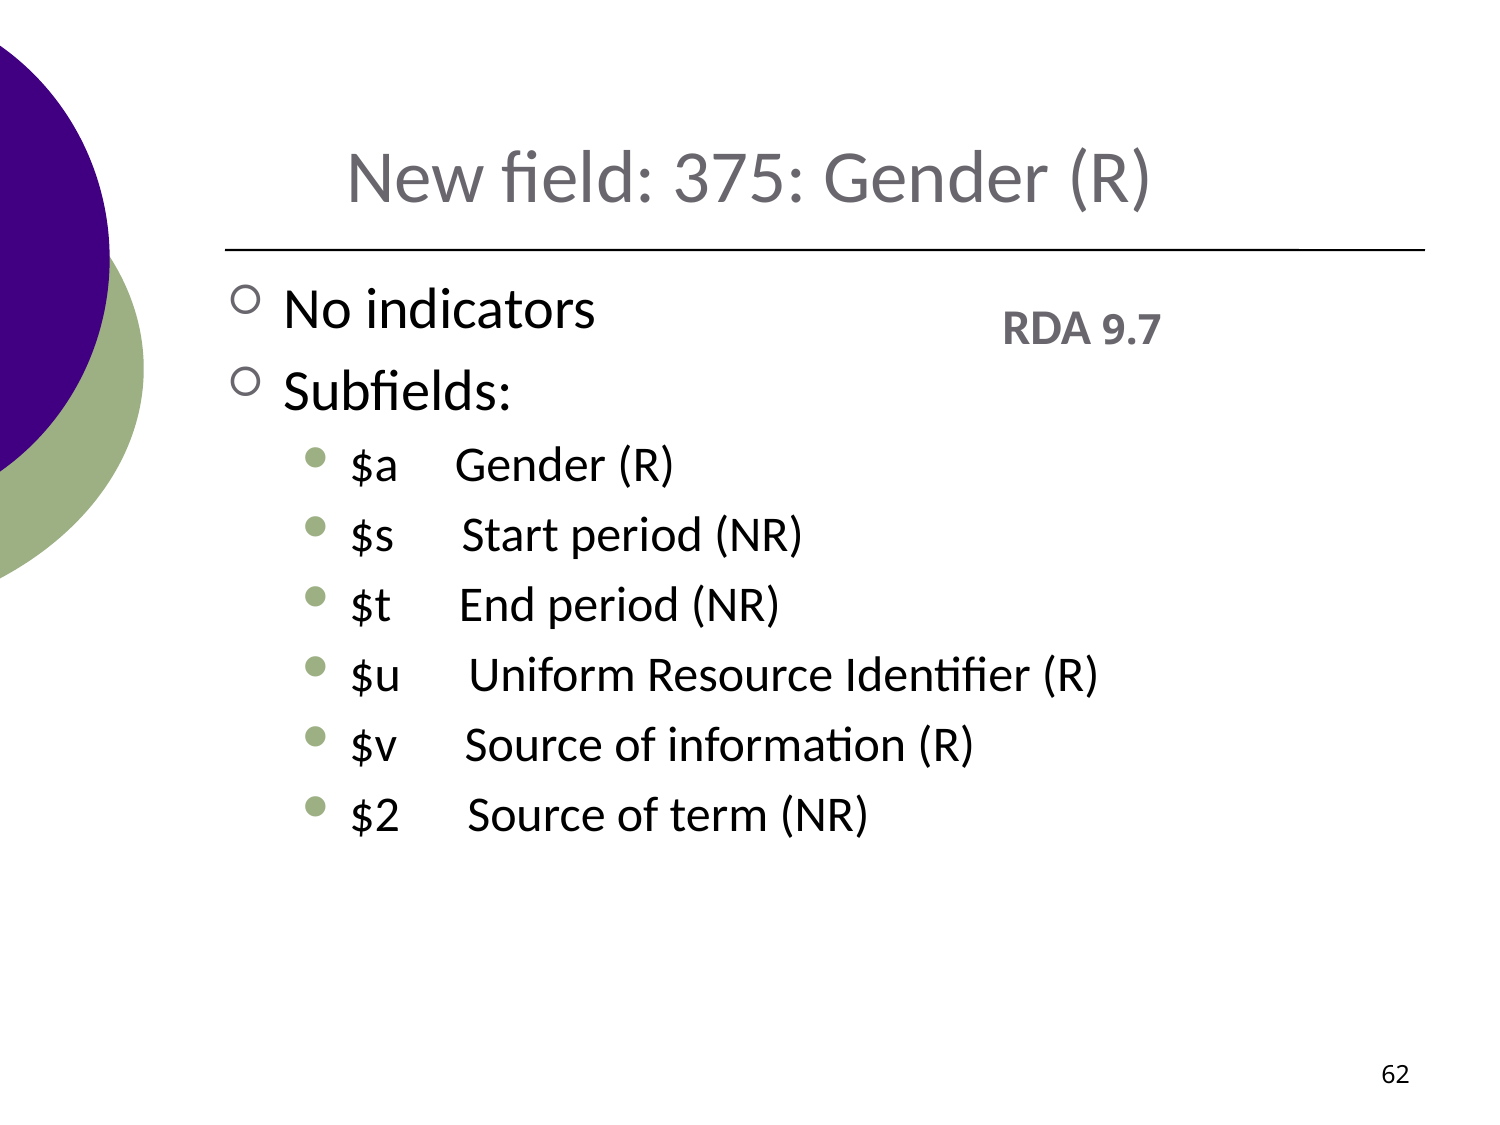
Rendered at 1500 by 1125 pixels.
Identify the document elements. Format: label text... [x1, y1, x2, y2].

title New field: 375: Gender (R) [75, 37, 1425, 225]
text_box RDA 9.7 [987, 287, 1388, 363]
slide_number 62 [1074, 1024, 1426, 1101]
list No indicators Subfields: $a Gender (R) $s Start period (NR) $t End period (NR) $u Uniform Resource Identifier (R) $v Source of information (R) $2 Source of term (NR) [212, 262, 1350, 1005]
